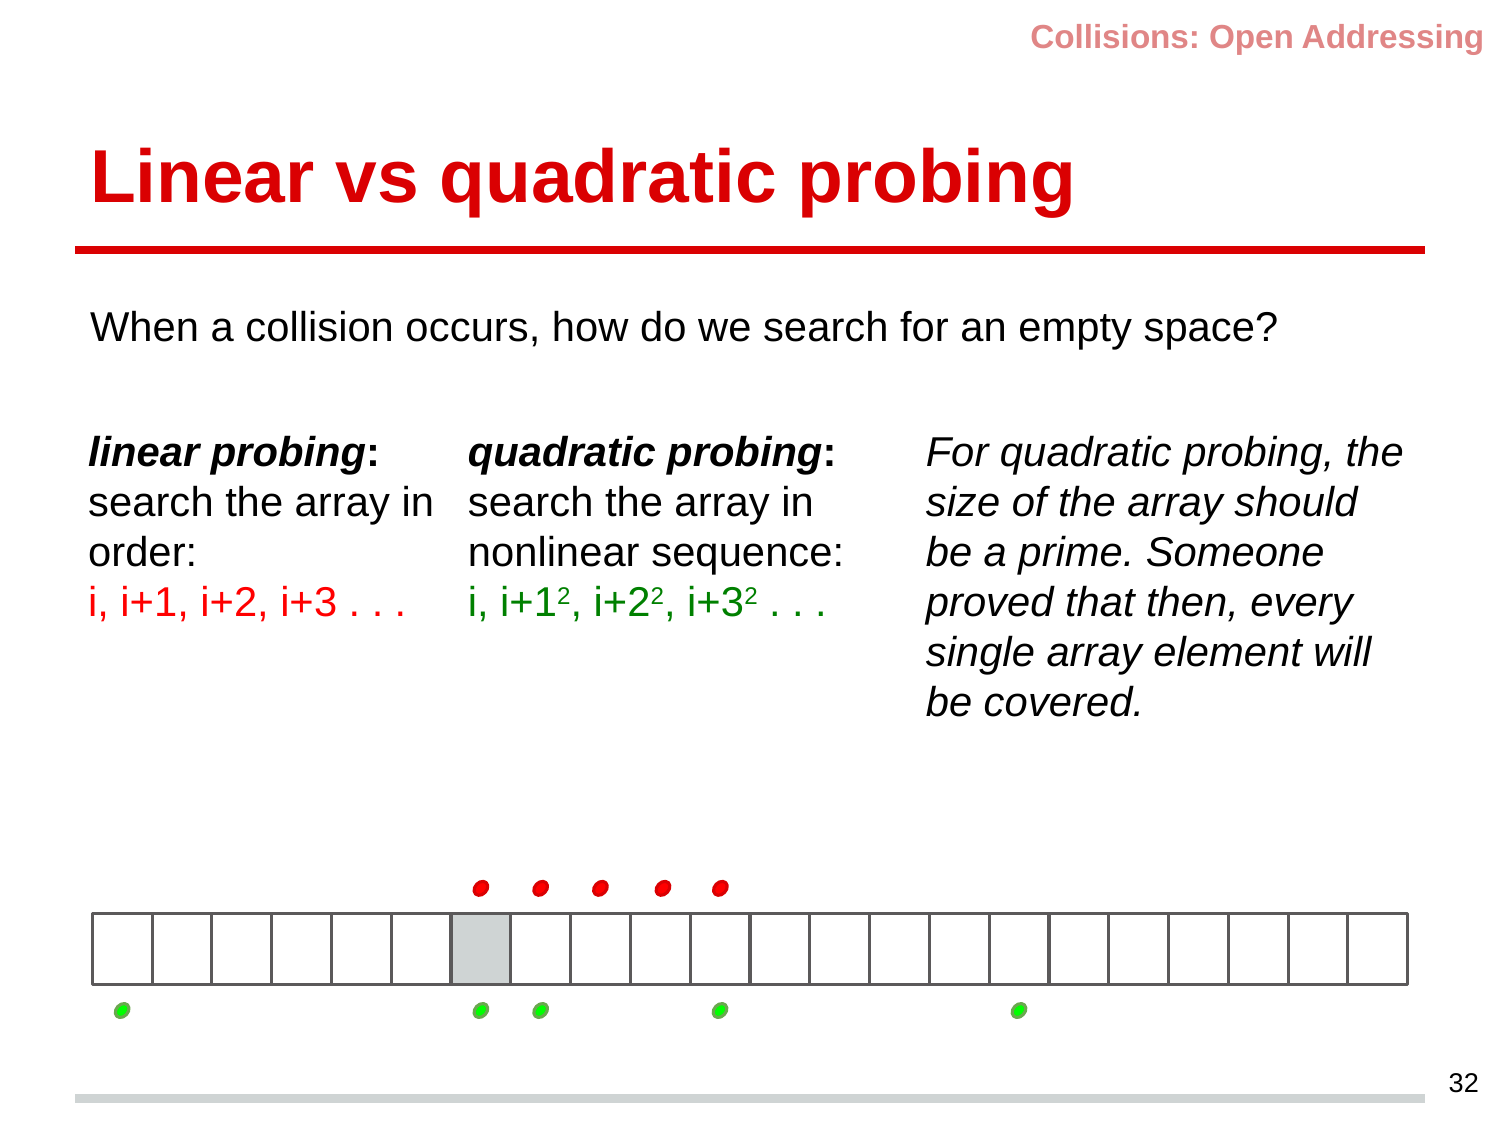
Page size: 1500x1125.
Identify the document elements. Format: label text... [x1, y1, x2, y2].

text_box For quadratic probing, the size of the array should be a prime. Someone proved that then, every single array element will be covered. [910, 409, 1424, 758]
text_box [115, 1003, 129, 1018]
text_box [989, 913, 1049, 985]
text_box [533, 881, 548, 896]
text_box [750, 913, 809, 985]
text_box [510, 913, 570, 985]
text_box [211, 913, 271, 985]
text_box [593, 881, 608, 896]
slide_number 32 [1403, 1038, 1494, 1125]
text_box [474, 1003, 488, 1018]
text_box [271, 913, 332, 985]
text_box [391, 913, 451, 985]
text_box [1049, 913, 1108, 985]
text_box [690, 913, 750, 985]
text_box [1108, 913, 1168, 985]
text_box [929, 913, 989, 985]
text_box [713, 881, 728, 896]
text_box [1348, 913, 1408, 985]
text_box [1168, 913, 1228, 985]
text_box Collisions: Open Addressing [979, 0, 1500, 80]
text_box [1288, 913, 1348, 985]
text_box quadratic probing: search the array in nonlinear sequence: i, i+12, i+22, i+32 . . . [452, 409, 876, 716]
text_box [630, 913, 690, 985]
text_box [332, 913, 391, 985]
text_box [713, 1003, 727, 1018]
text_box [92, 913, 152, 985]
text_box [656, 881, 670, 896]
text_box [1012, 1003, 1026, 1018]
title Linear vs quadratic probing [75, 45, 1482, 233]
text_box When a collision occurs, how do we search for an empty space? [75, 284, 1337, 395]
text_box [533, 1003, 548, 1018]
text_box [570, 913, 630, 985]
text_box [869, 913, 929, 985]
text_box linear probing: search the array in order: i, i+1, i+2, i+3 . . . [73, 409, 452, 716]
text_box [474, 881, 488, 896]
text_box [1228, 913, 1288, 985]
text_box [451, 913, 510, 985]
text_box [809, 913, 869, 985]
text_box [152, 913, 211, 985]
